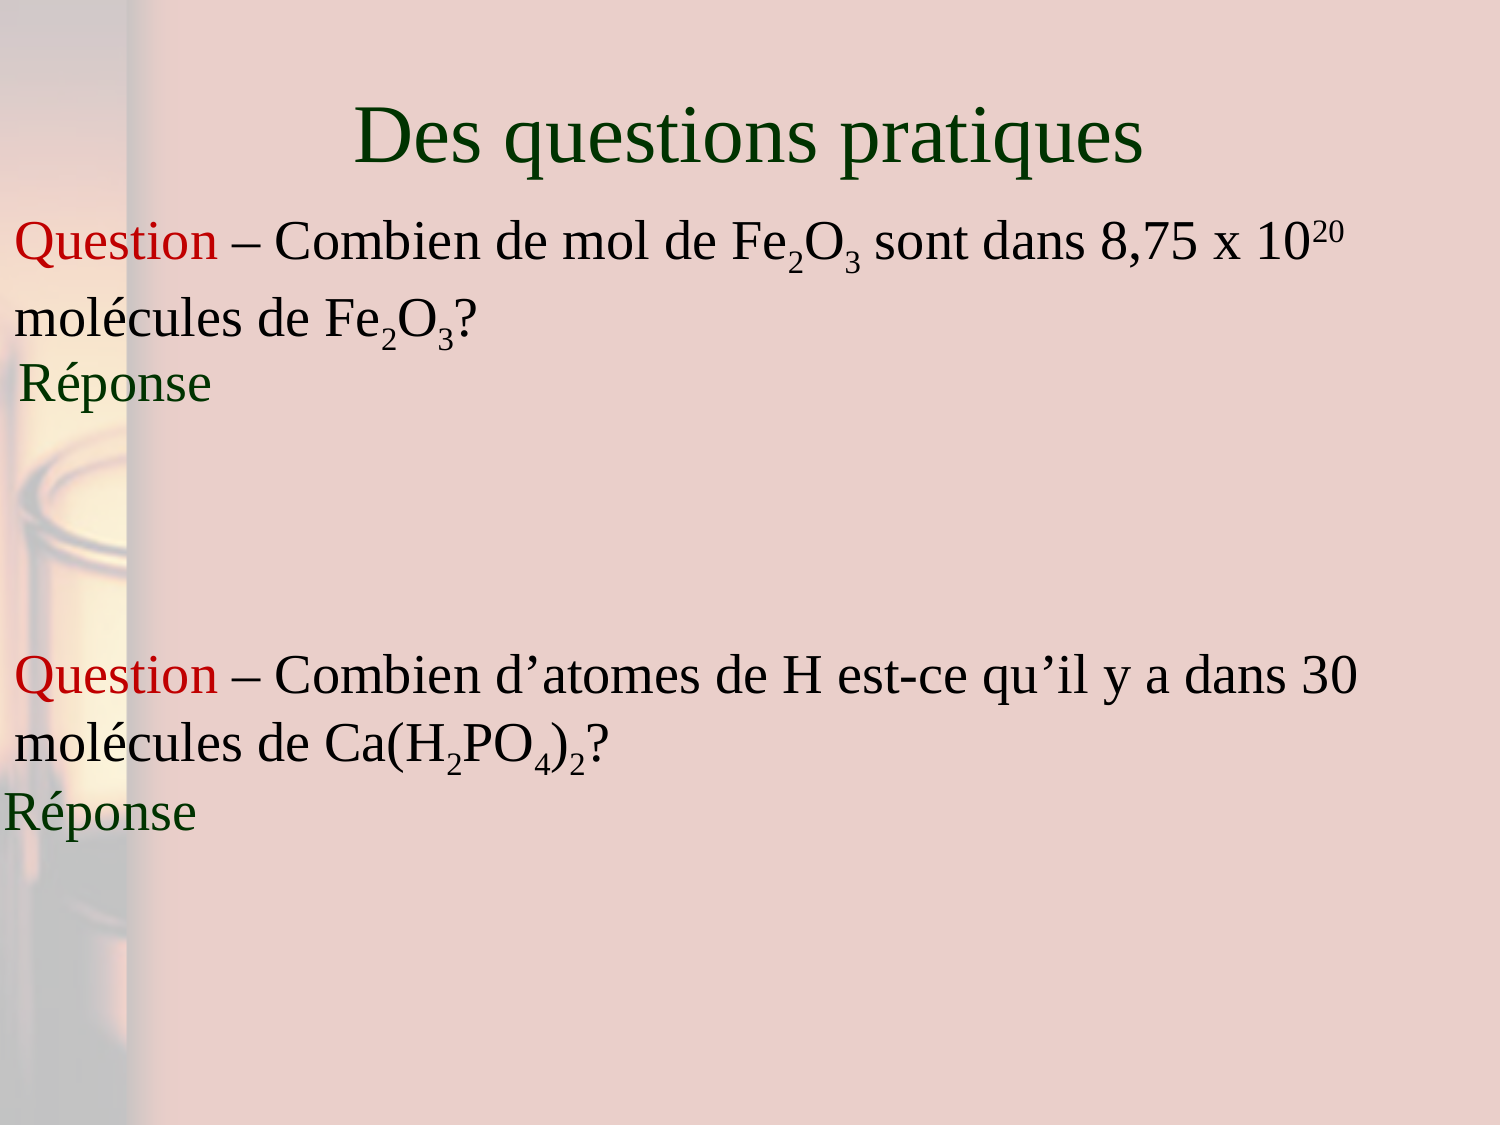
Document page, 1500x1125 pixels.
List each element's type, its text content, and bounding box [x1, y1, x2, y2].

text_box Réponse [3, 365, 282, 421]
text_box Question – Combien de mol de Fe2O3 sont dans 8,75 x 1020 molécules de Fe2O3? [0, 196, 1458, 365]
text_box Question – Combien d’atomes de H est-ce qu’il y a dans 30 molécules de Ca(H2PO4)2? [0, 630, 1458, 790]
text_box Réponse [0, 766, 266, 849]
title Des questions pratiques [0, 75, 1500, 183]
